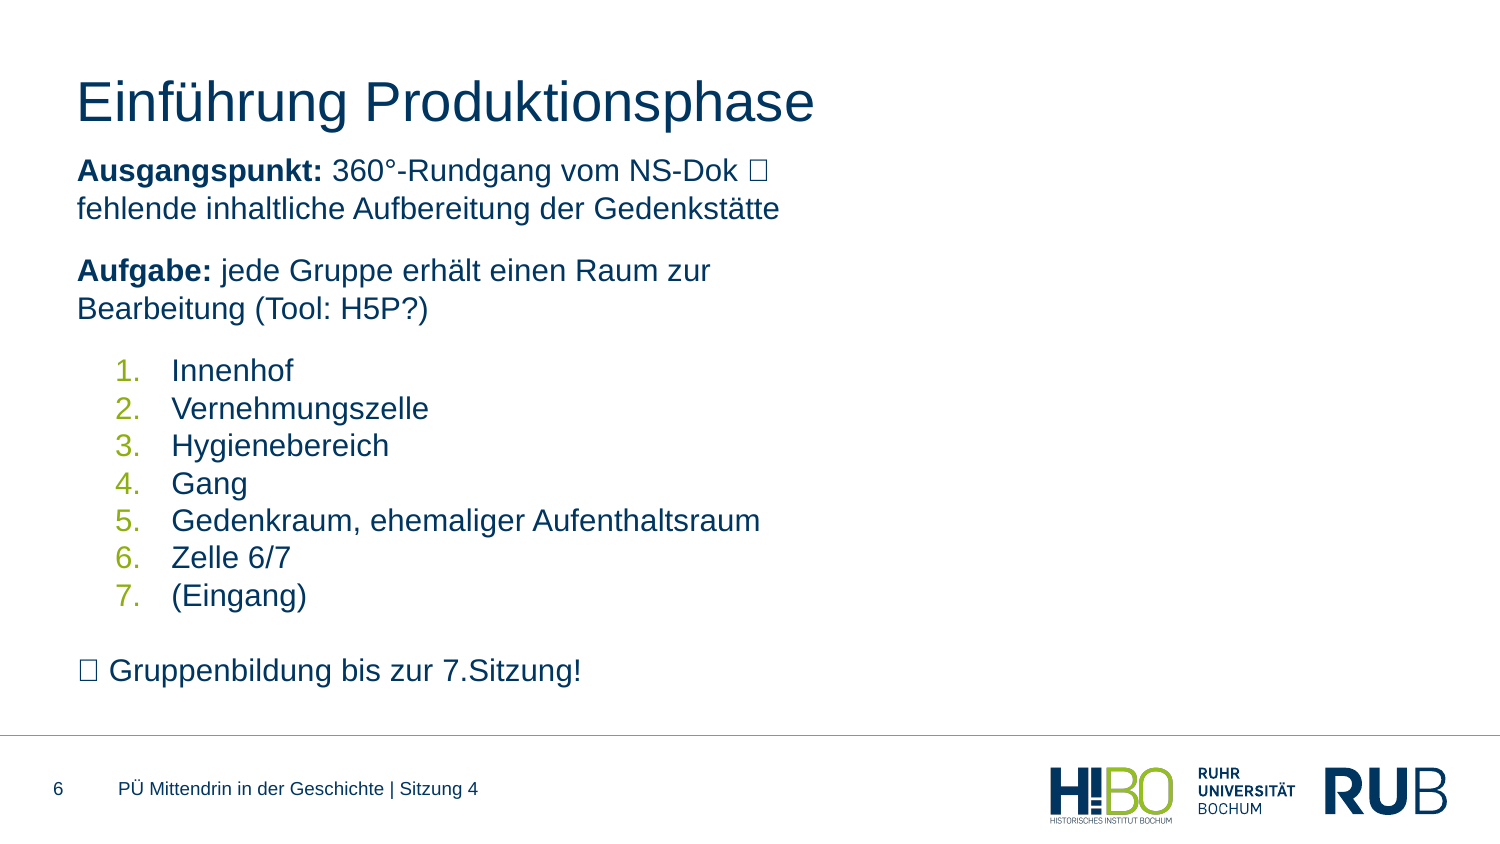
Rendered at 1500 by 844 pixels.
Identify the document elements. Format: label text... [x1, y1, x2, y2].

list Ausgangspunkt: 360°-Rundgang vom NS-Dok  fehlende inhaltliche Aufbereitung der Gedenkstätte Aufgabe: jede Gruppe erhält einen Raum zur Bearbeitung (Tool: H5P?) Innenhof Vernehmungszelle Hygienebereich Gang Gedenkraum, ehemaliger Aufenthaltsraum Zelle 6/7 (Eingang)  Gruppenbildung bis zur 7.Sitzung! [76, 150, 809, 729]
picture [1045, 761, 1176, 830]
footer PÜ Mittendrin in der Geschichte | Sitzung 4 [118, 779, 1022, 798]
title Einführung Produktionsphase [76, 64, 1317, 142]
slide_number 6 [53, 779, 95, 798]
